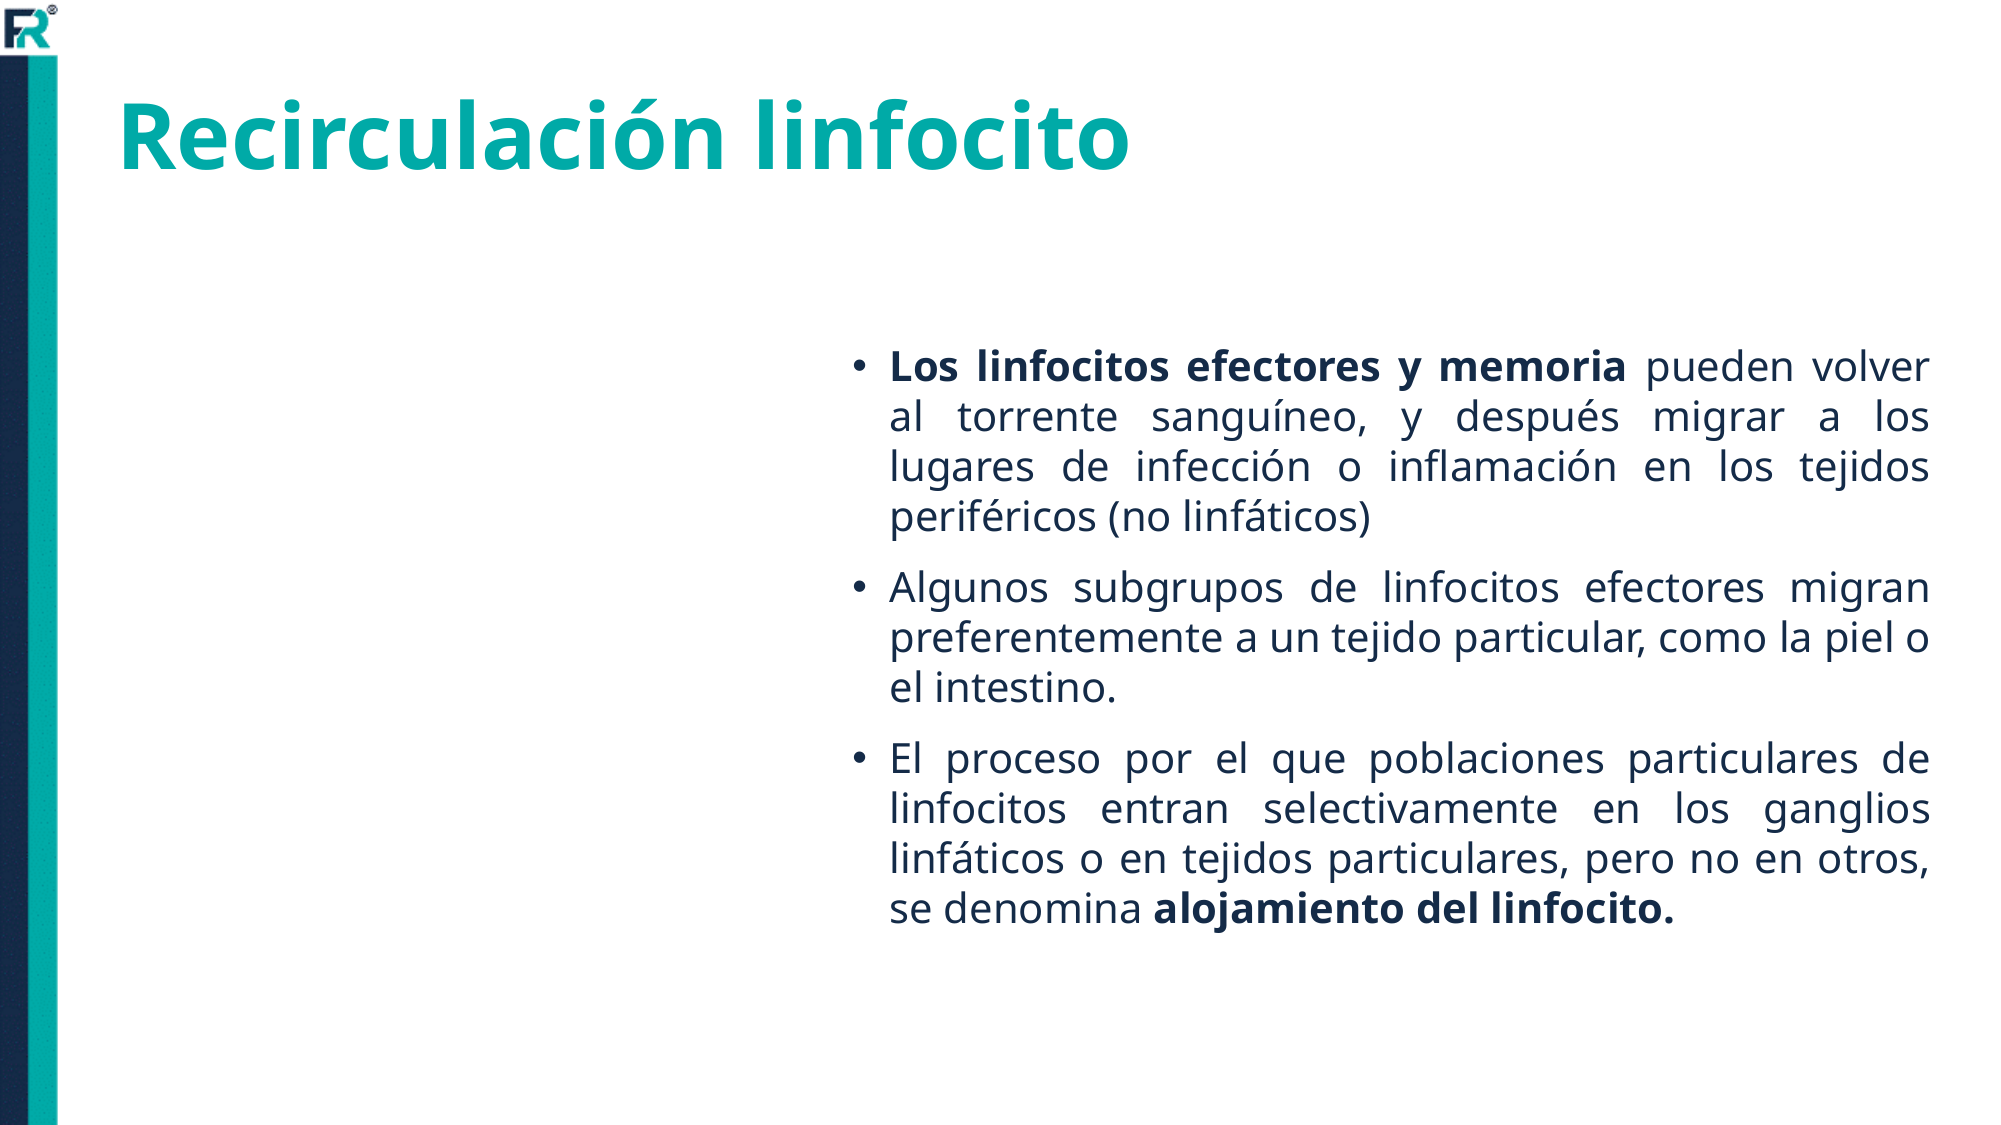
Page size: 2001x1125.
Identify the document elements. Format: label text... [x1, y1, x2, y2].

title Recirculación linfocito [101, 31, 1827, 249]
list Los linfocitos efectores y memoria pueden volver al torrente sanguíneo, y después migrar a los lugares de infección o inflamación en los tejidos periféricos (no linfáticos) Algunos subgrupos de linfocitos efectores migran preferentemente a un tejido particular, como la piel o el intestino. El proceso por el que poblaciones particulares de linfocitos entran selectivamente en los ganglios linfáticos o en tejidos particulares, pero no en otros, se denomina alojamiento del linfocito. [837, 332, 1947, 1046]
picture [0, 0, 2001, 1125]
